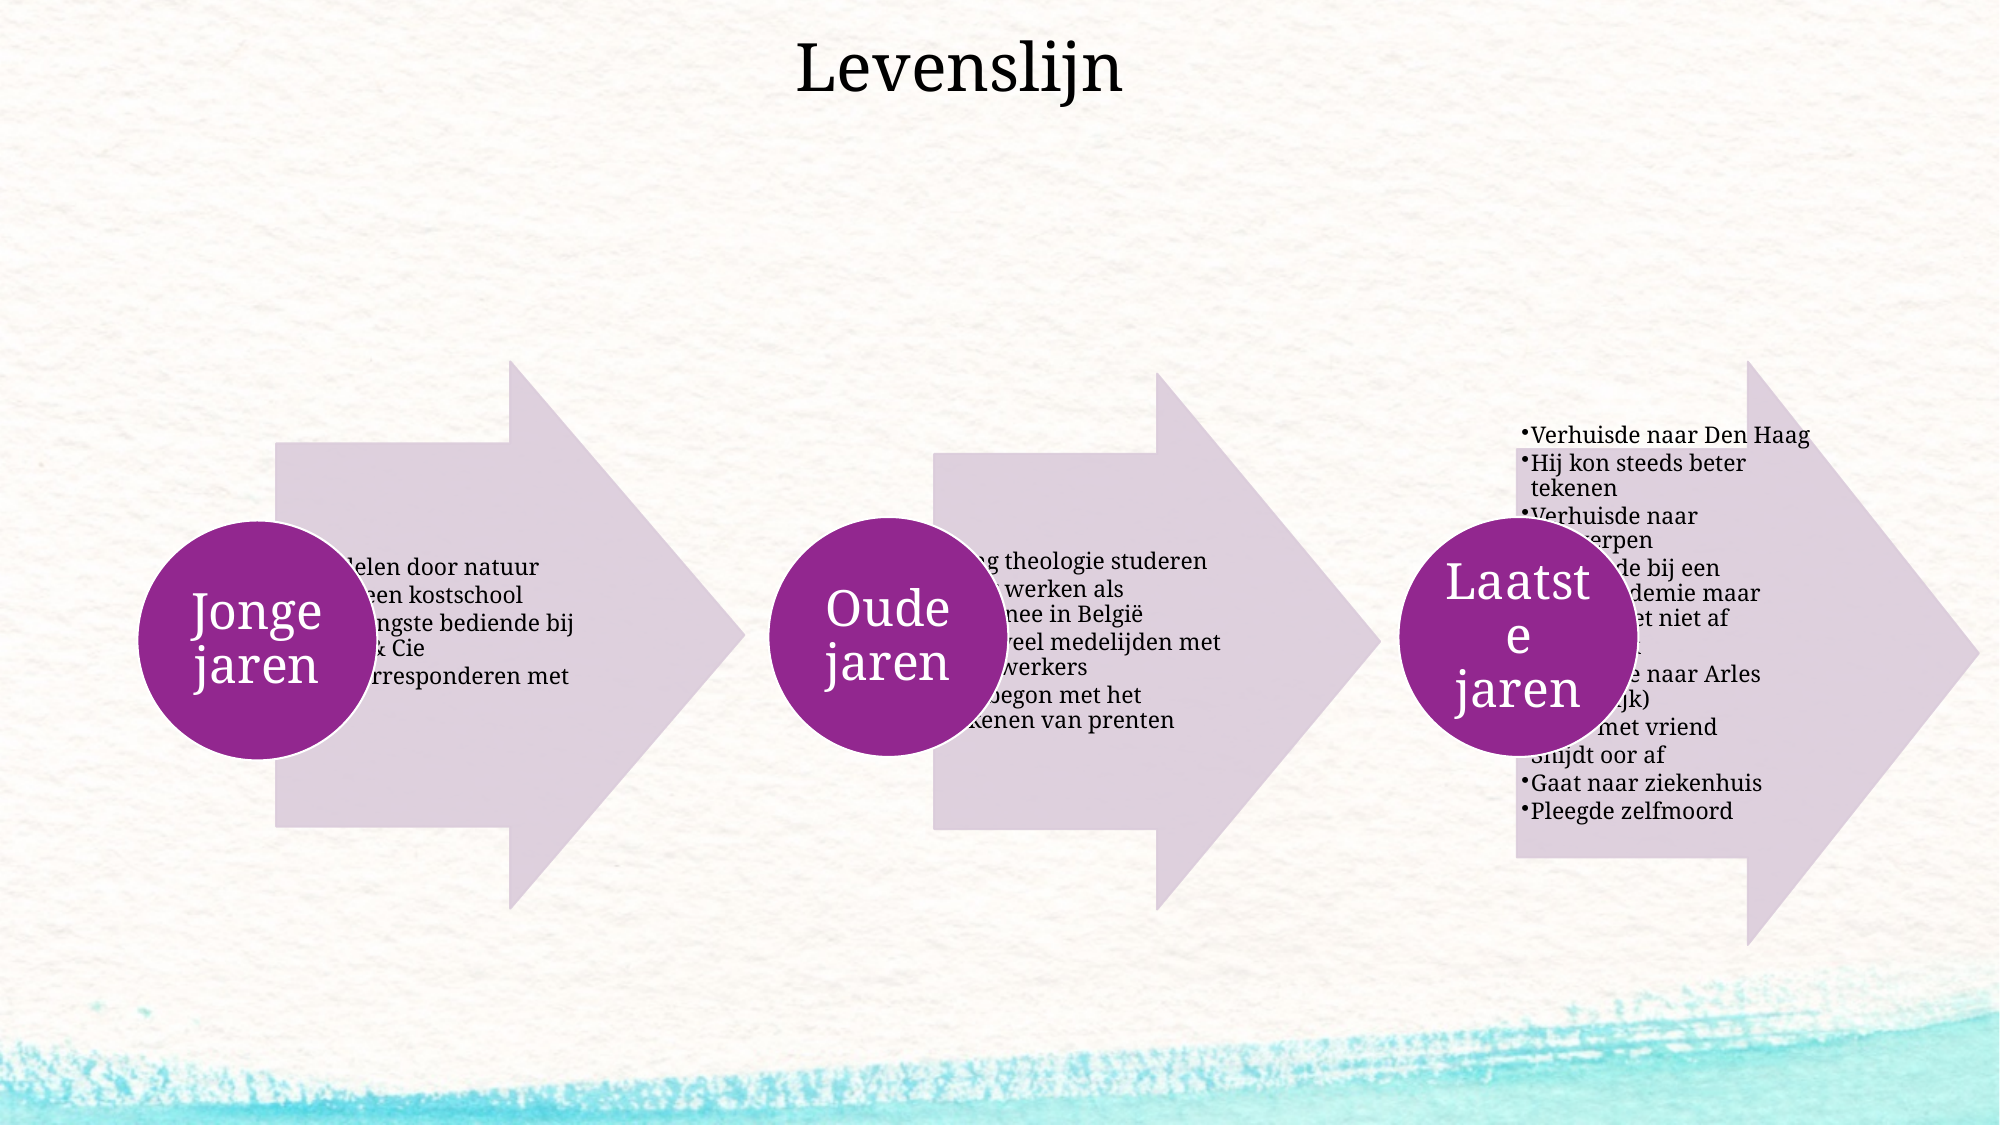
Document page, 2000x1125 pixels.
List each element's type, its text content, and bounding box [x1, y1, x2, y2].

title Levenslijn [172, 0, 1748, 114]
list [137, 160, 2000, 1114]
picture [0, 0, 2000, 1125]
